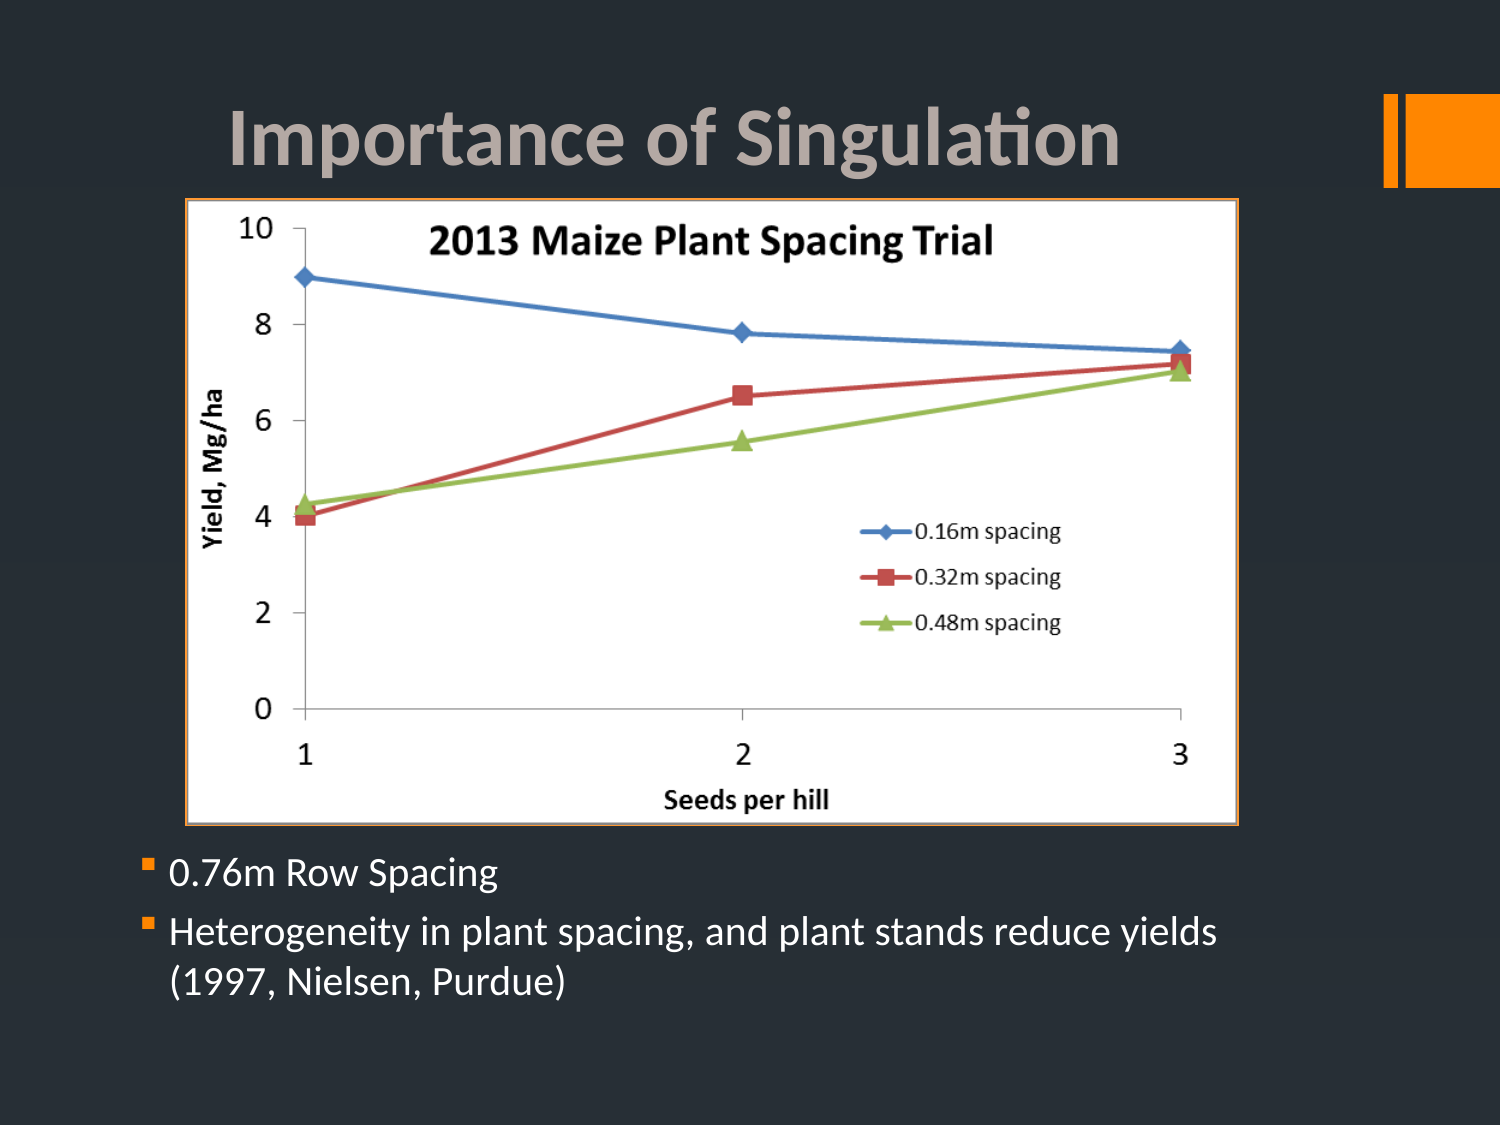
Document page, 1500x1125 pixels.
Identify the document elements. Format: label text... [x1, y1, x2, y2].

list 0.76m Row Spacing Heterogeneity in plant spacing, and plant stands reduce yields (1997, Nielsen, Purdue) [116, 837, 1392, 1025]
picture [186, 199, 1238, 826]
title Importance of Singulation [212, 50, 1413, 190]
